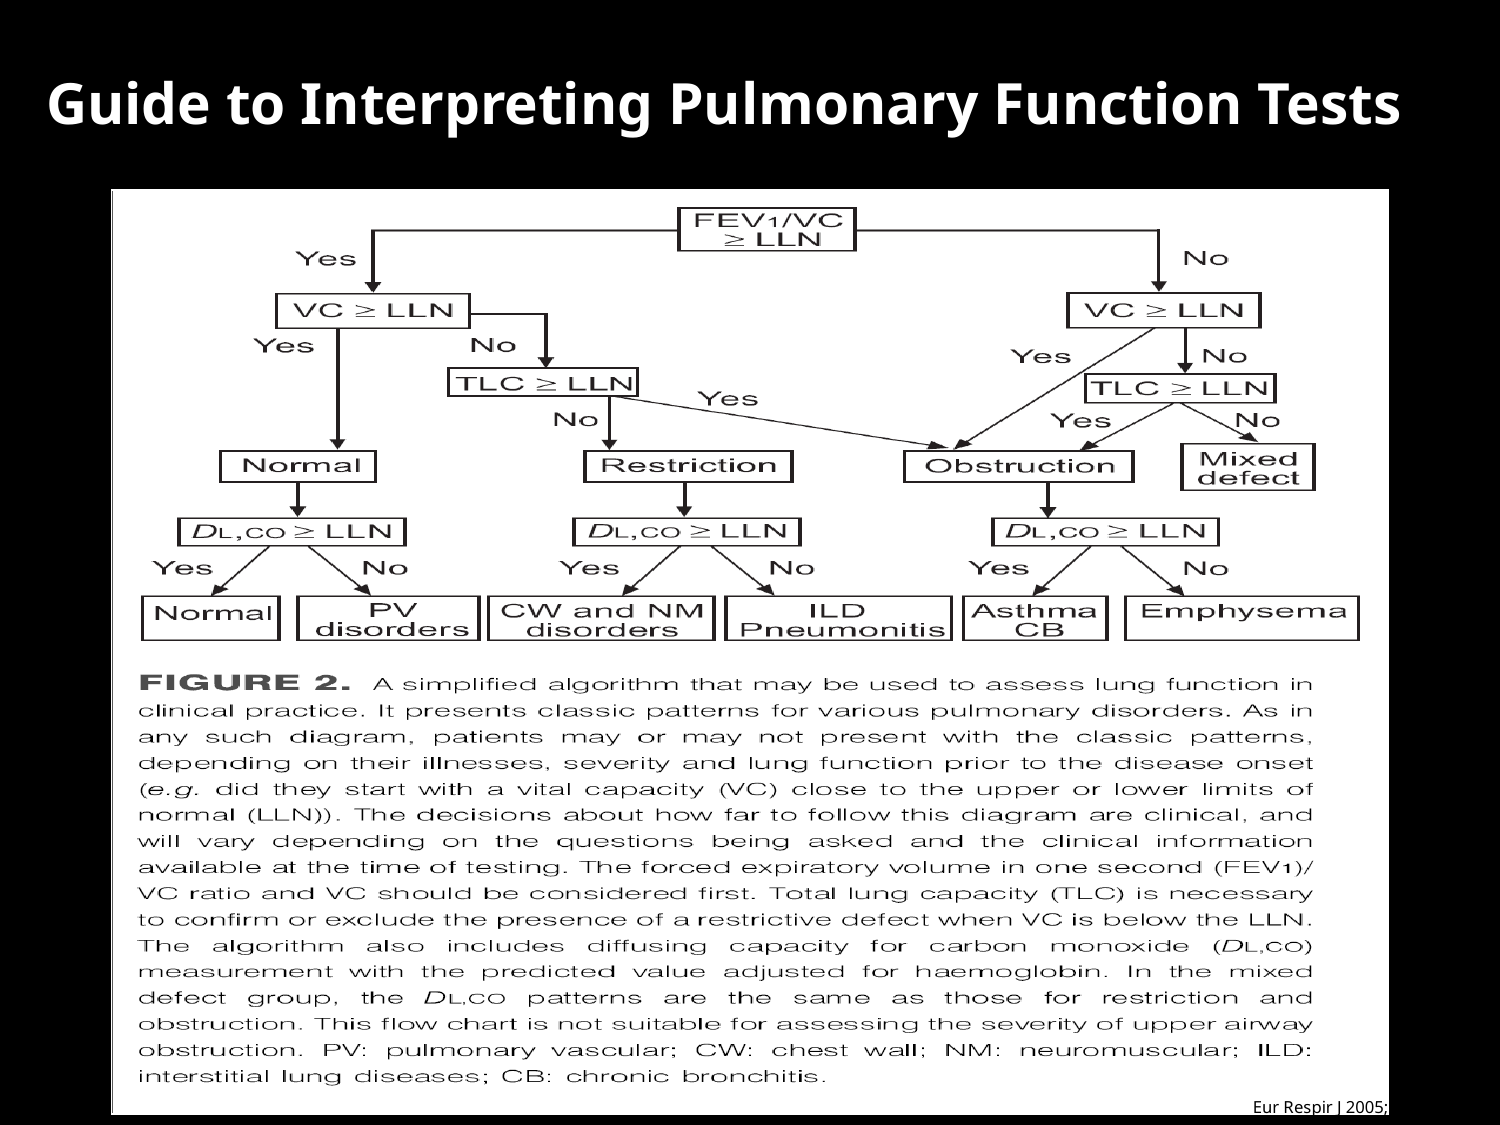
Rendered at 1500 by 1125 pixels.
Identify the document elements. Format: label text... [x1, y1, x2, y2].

picture [112, 190, 1388, 1114]
text_box Eur Respir J 2005; 26: 948-968 [1238, 1089, 1499, 1125]
title Guide to Interpreting Pulmonary Function Tests [23, 39, 1425, 164]
